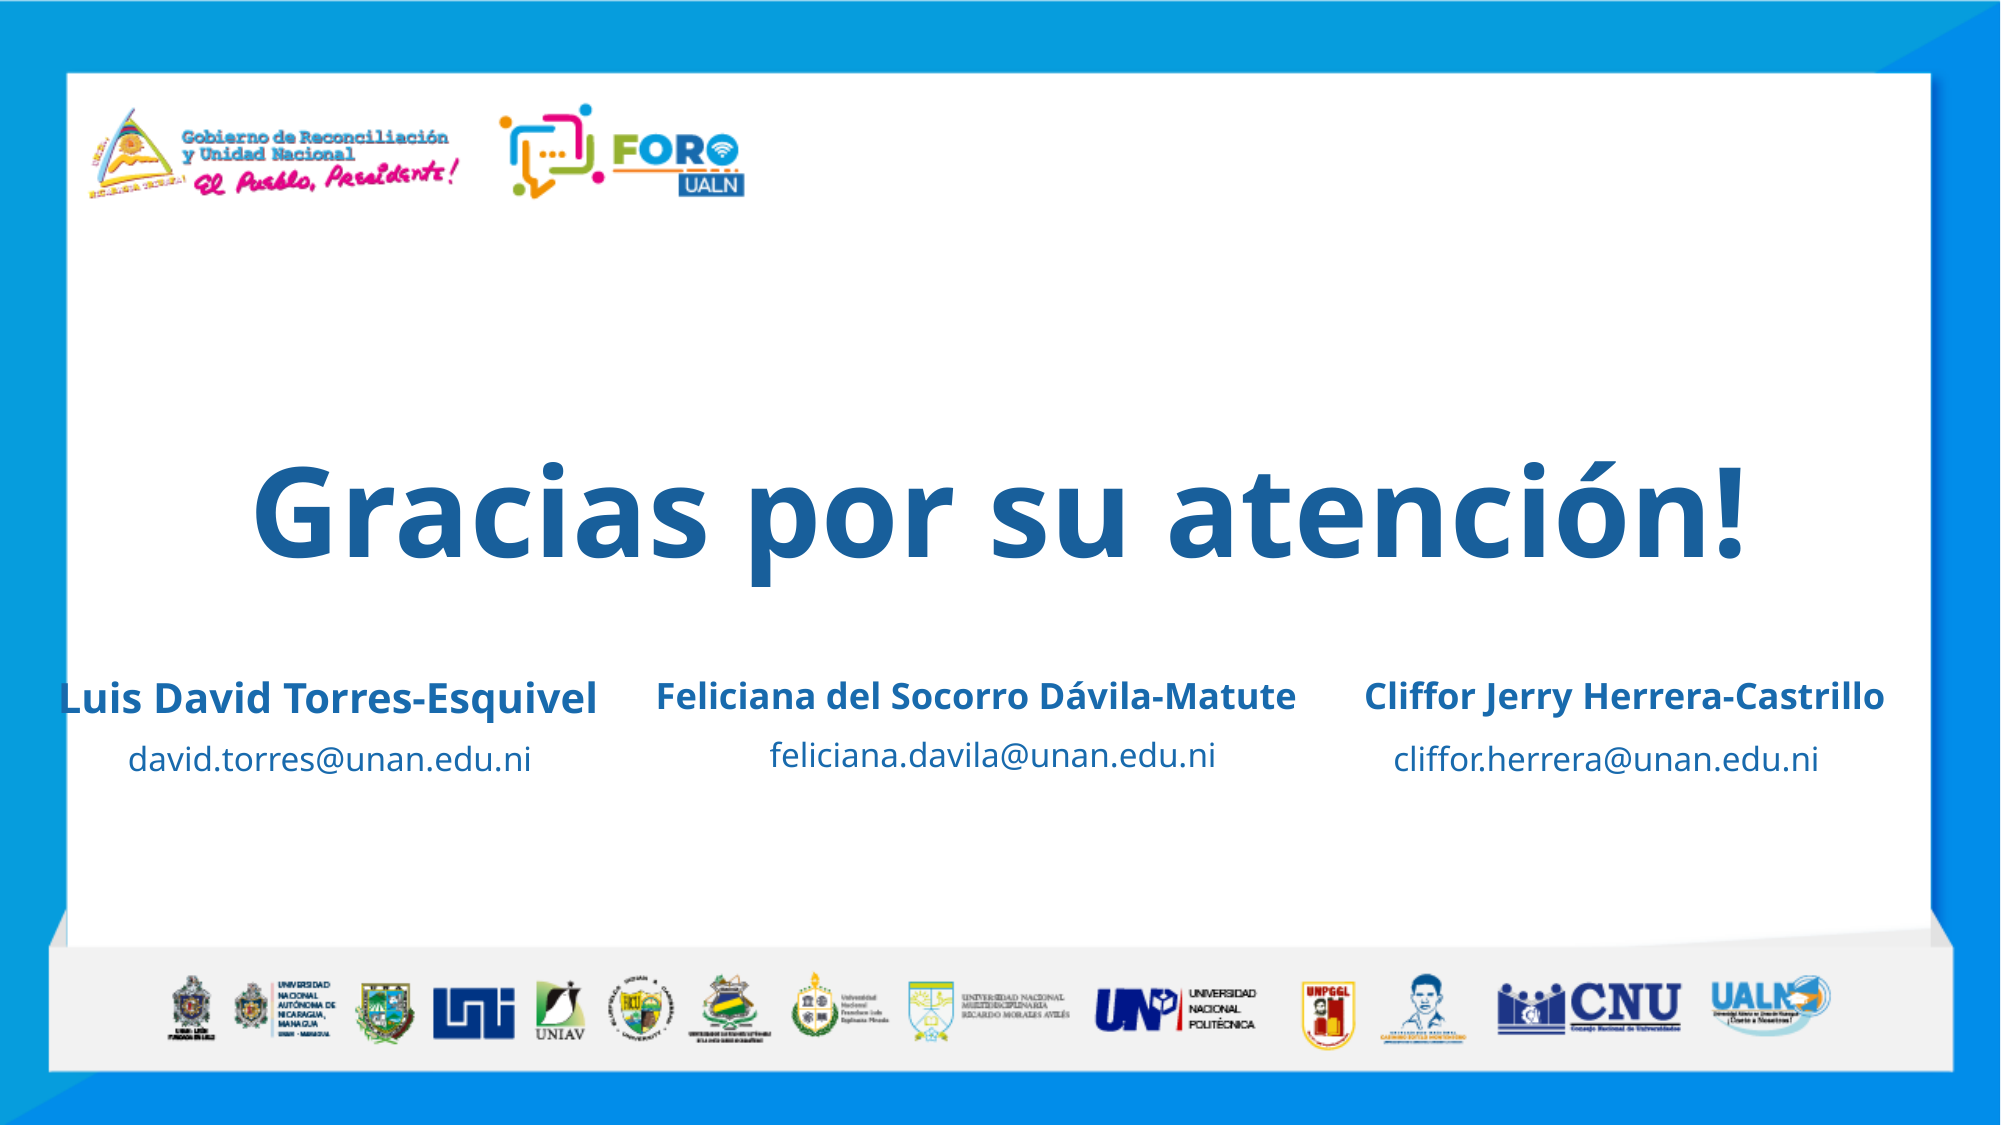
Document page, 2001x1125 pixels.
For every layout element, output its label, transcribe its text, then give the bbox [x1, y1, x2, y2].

list david.torres@unan.edu.ni [86, 735, 575, 820]
list Luis David Torres-Esquivel [39, 670, 617, 755]
picture [8, 4, 2001, 1125]
text_box cliffor.herrera@unan.edu.ni [1362, 735, 1851, 820]
text_box feliciana.davila@unan.edu.ni [753, 731, 1242, 817]
text_box Cliffor Jerry Herrera-Castrillo [1336, 670, 1914, 755]
text_box Feliciana del Socorro Dávila-Matute [628, 670, 1325, 755]
